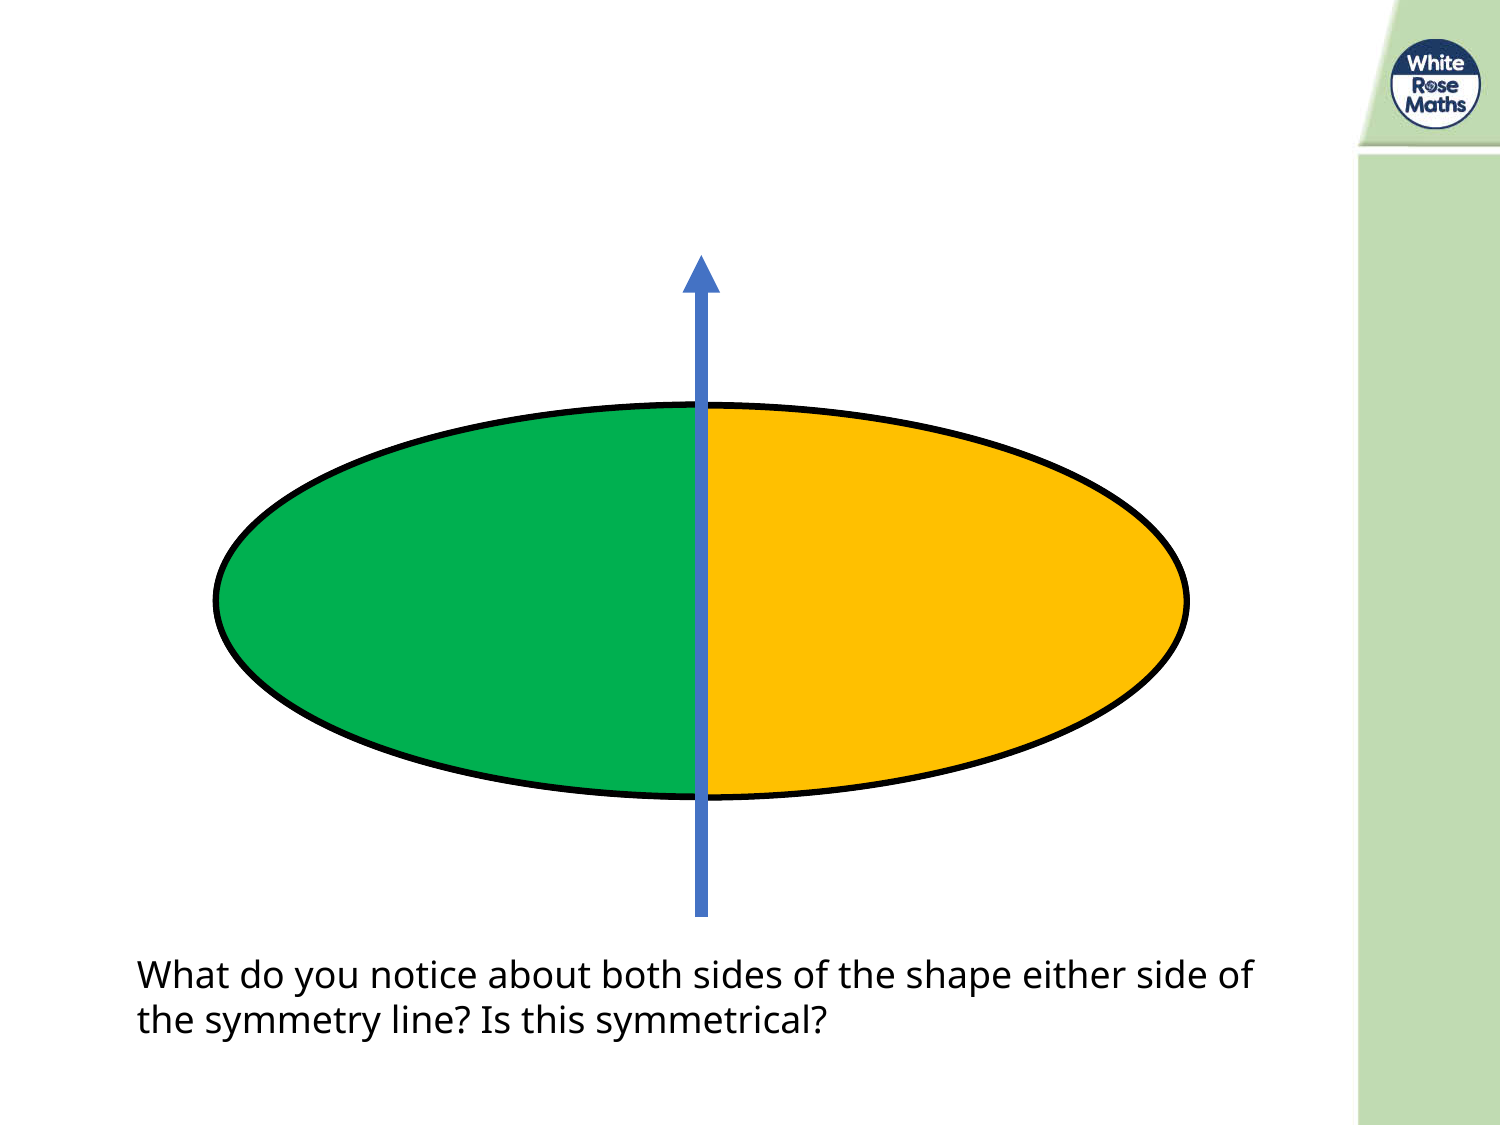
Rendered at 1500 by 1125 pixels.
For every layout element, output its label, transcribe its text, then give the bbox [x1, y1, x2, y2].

text_box [214, 403, 695, 798]
text_box [708, 404, 1188, 799]
text_box What do you notice about both sides of the shape either side of the symmetry line? Is this symmetrical? [122, 944, 1332, 1049]
picture [0, 0, 1500, 1125]
